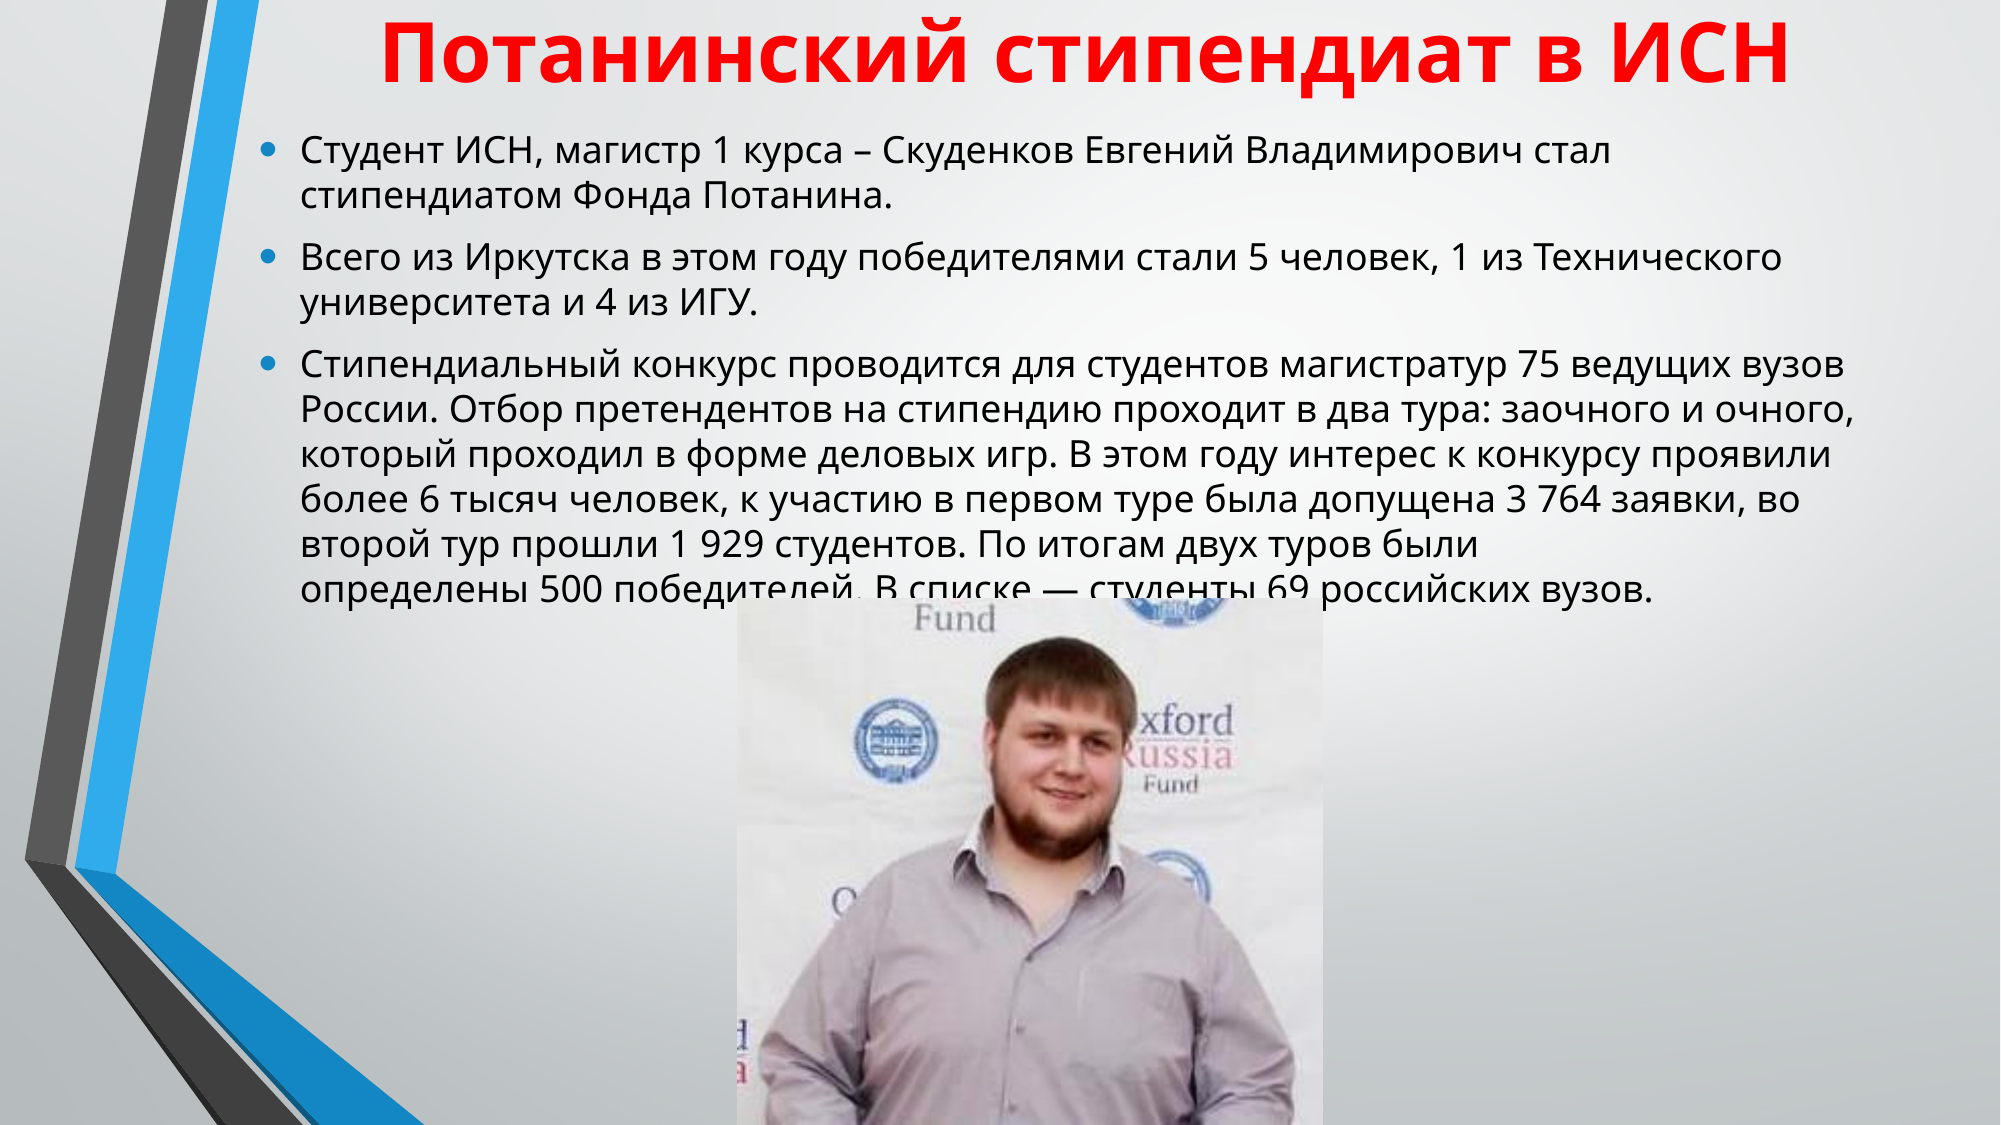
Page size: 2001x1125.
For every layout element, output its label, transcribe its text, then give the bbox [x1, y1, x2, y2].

picture [737, 598, 1323, 1125]
list Студент ИСН, магистр 1 курса – Скуденков Евгений Владимирович стал стипендиатом Фонда Потанина. Всего из Иркутска в этом году победителями стали 5 человек, 1 из Технического университета и 4 из ИГУ. Стипендиальный конкурс проводится для студентов магистратур 75 ведущих вузов России. Отбор претендентов на стипендию проходит в два тура: заочного и очного, который проходил в форме деловых игр. В этом году интерес к конкурсу проявили более 6 тысяч человек, к участию в первом туре была допущена 3 764 заявки, во второй тур прошли 1 929 студентов. По итогам двух туров были определены 500 победителей. В списке — студенты 69 российских вузов. [243, 118, 1887, 632]
title Потанинский стипендиат в ИСН [264, 0, 1909, 243]
